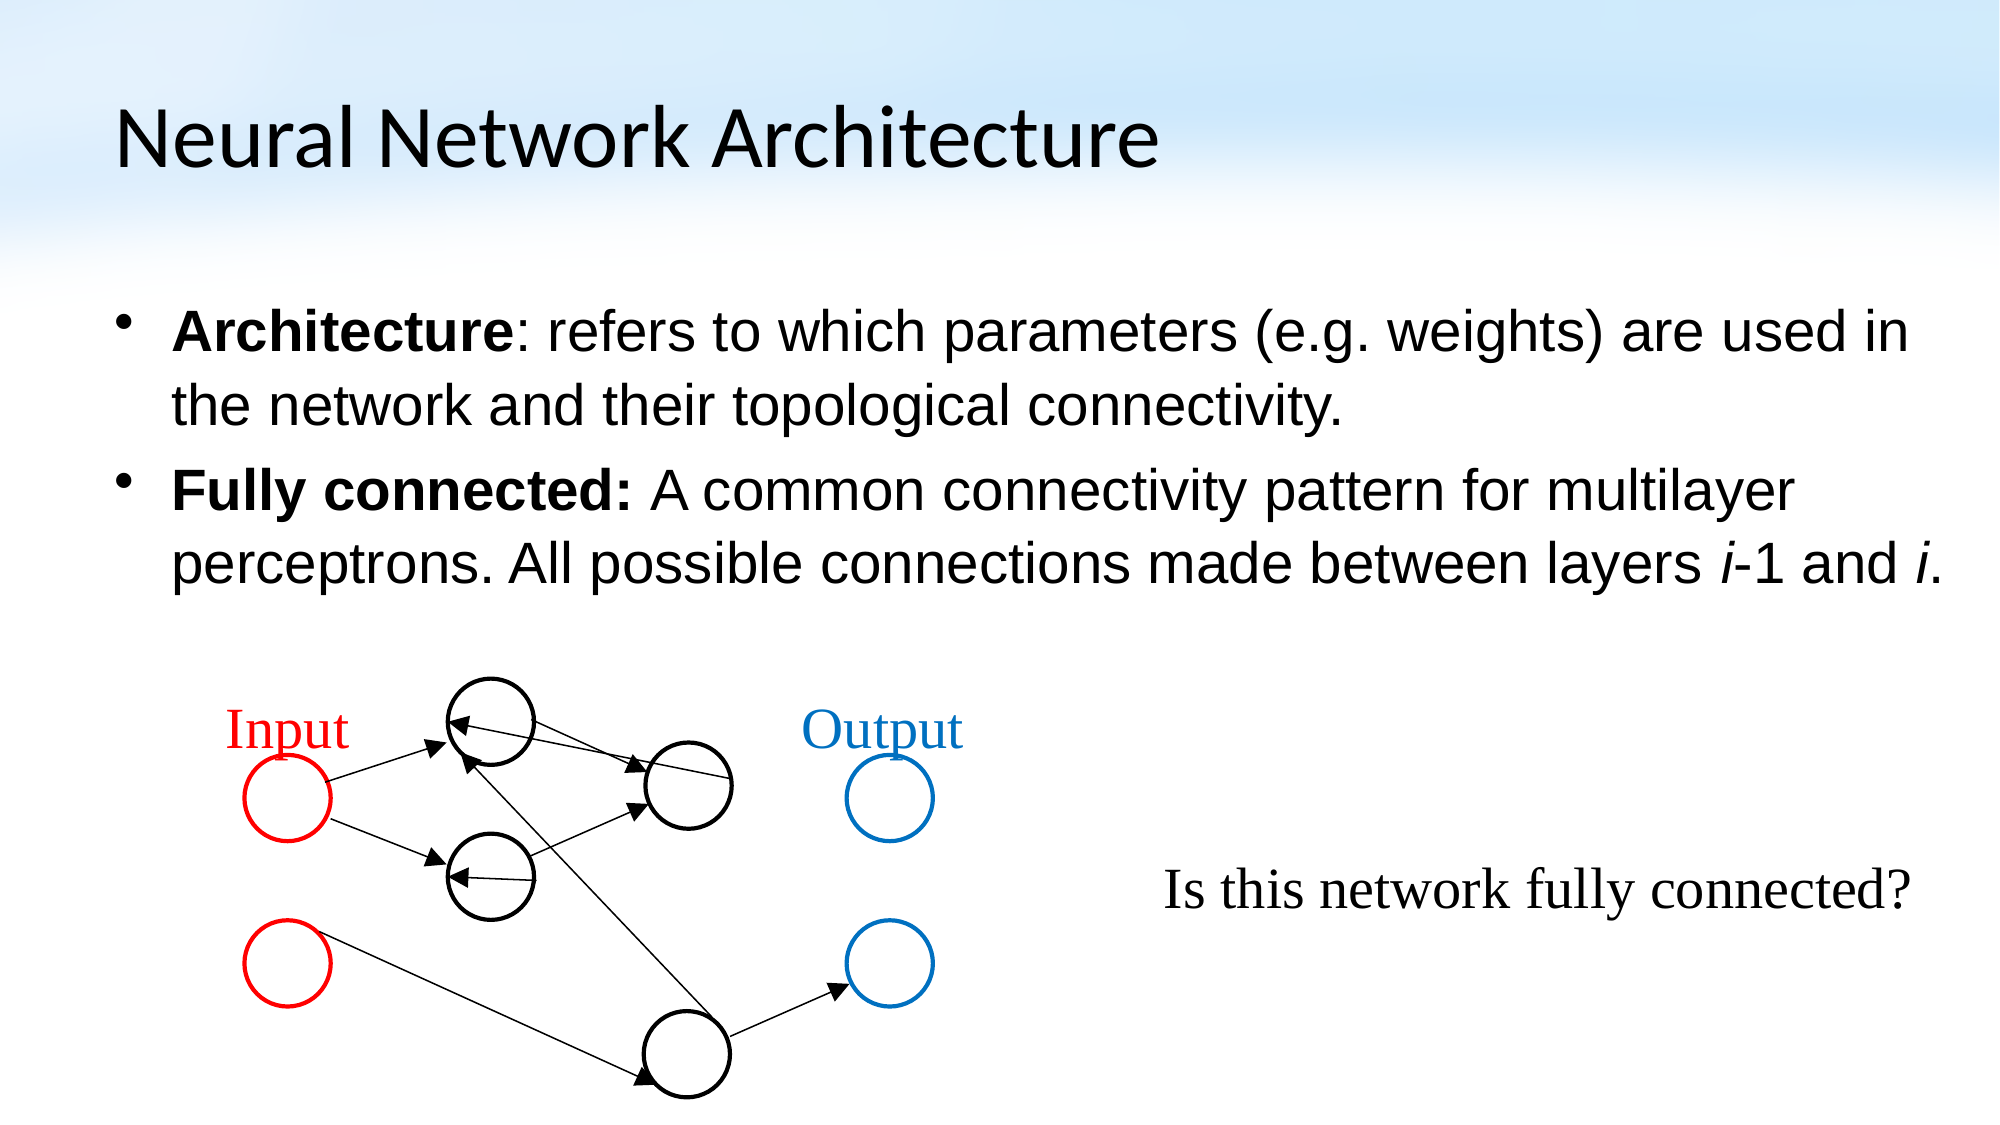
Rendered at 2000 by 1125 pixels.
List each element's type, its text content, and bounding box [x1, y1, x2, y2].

list Architecture: refers to which parameters (e.g. weights) are used in the network and their topological connectivity. Fully connected: A common connectivity pattern for multilayer perceptrons. All possible connections made between layers i-1 and i. [99, 282, 1981, 1026]
picture [0, 0, 2000, 1125]
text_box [233, 678, 950, 1098]
title Neural Network Architecture [99, 37, 1963, 226]
text_box Is this network fully connected? [1149, 842, 1928, 928]
